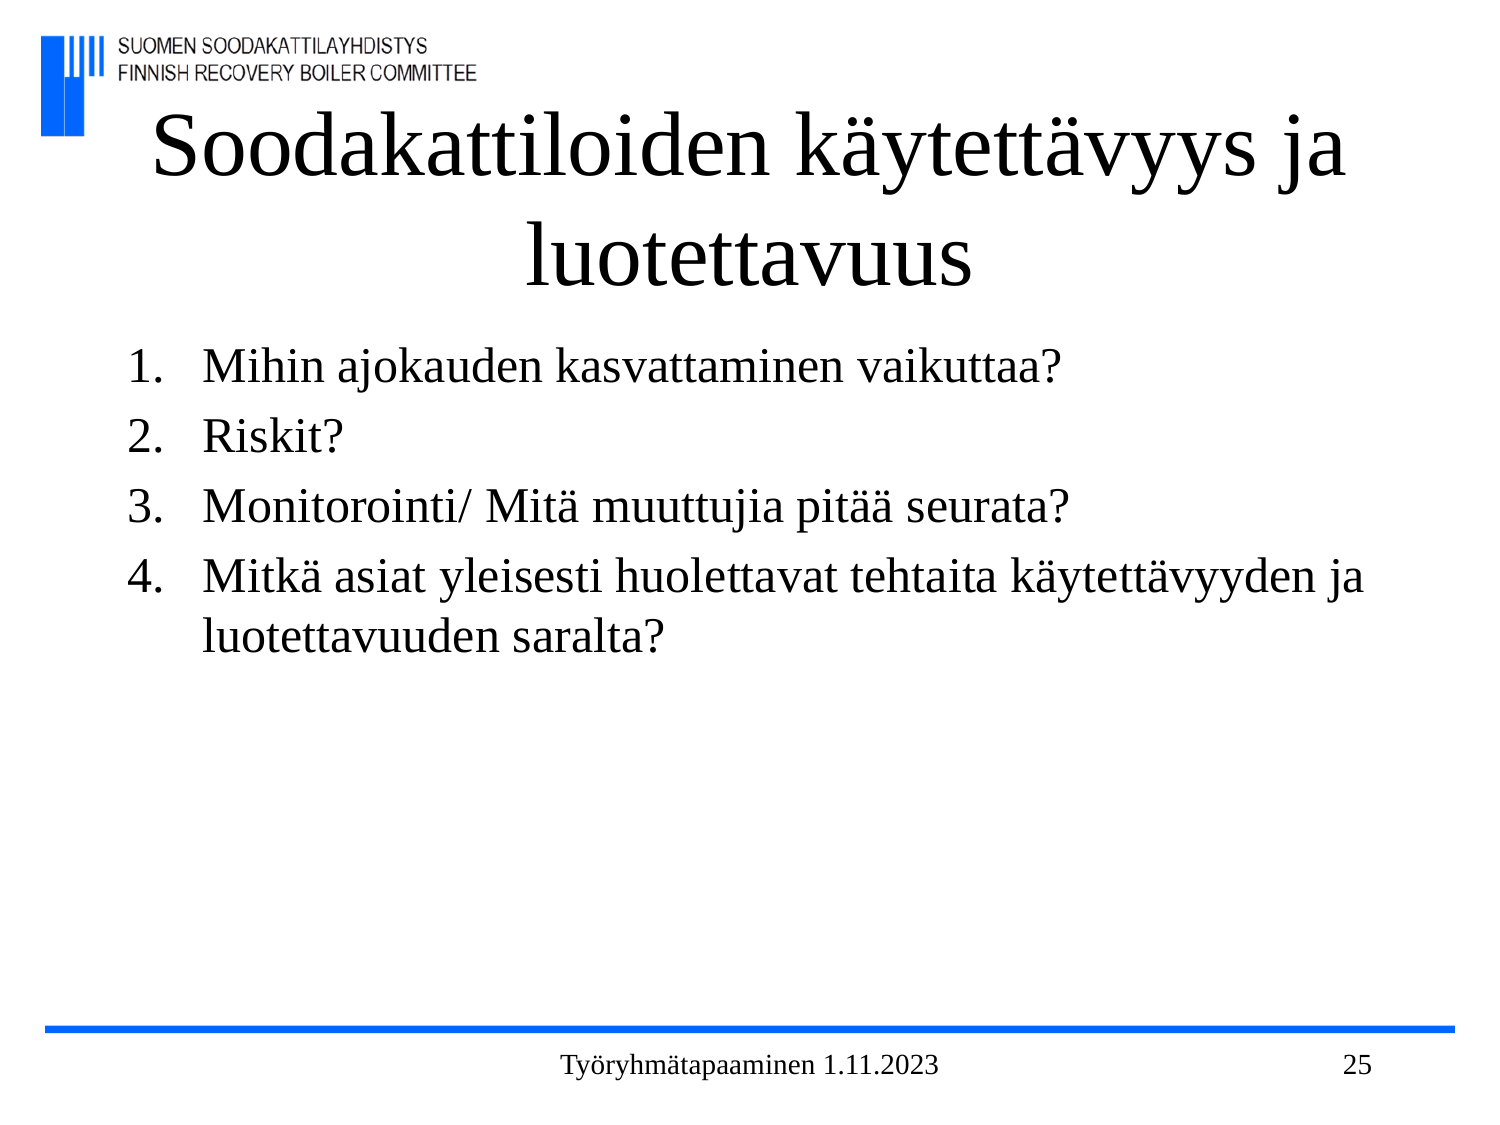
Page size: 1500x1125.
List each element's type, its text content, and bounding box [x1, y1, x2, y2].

list Mihin ajokauden kasvattaminen vaikuttaa? Riskit? Monitorointi/ Mitä muuttujia pitää seurata? Mitkä asiat yleisesti huolettavat tehtaita käytettävyyden ja luotettavuuden saralta? [112, 324, 1471, 994]
title Soodakattiloiden käytettävyys ja luotettavuus [112, 99, 1388, 288]
slide_number 25 [1074, 1025, 1388, 1100]
picture [41, 30, 481, 137]
footer Työryhmätapaaminen 1.11.2023 [512, 1025, 988, 1100]
